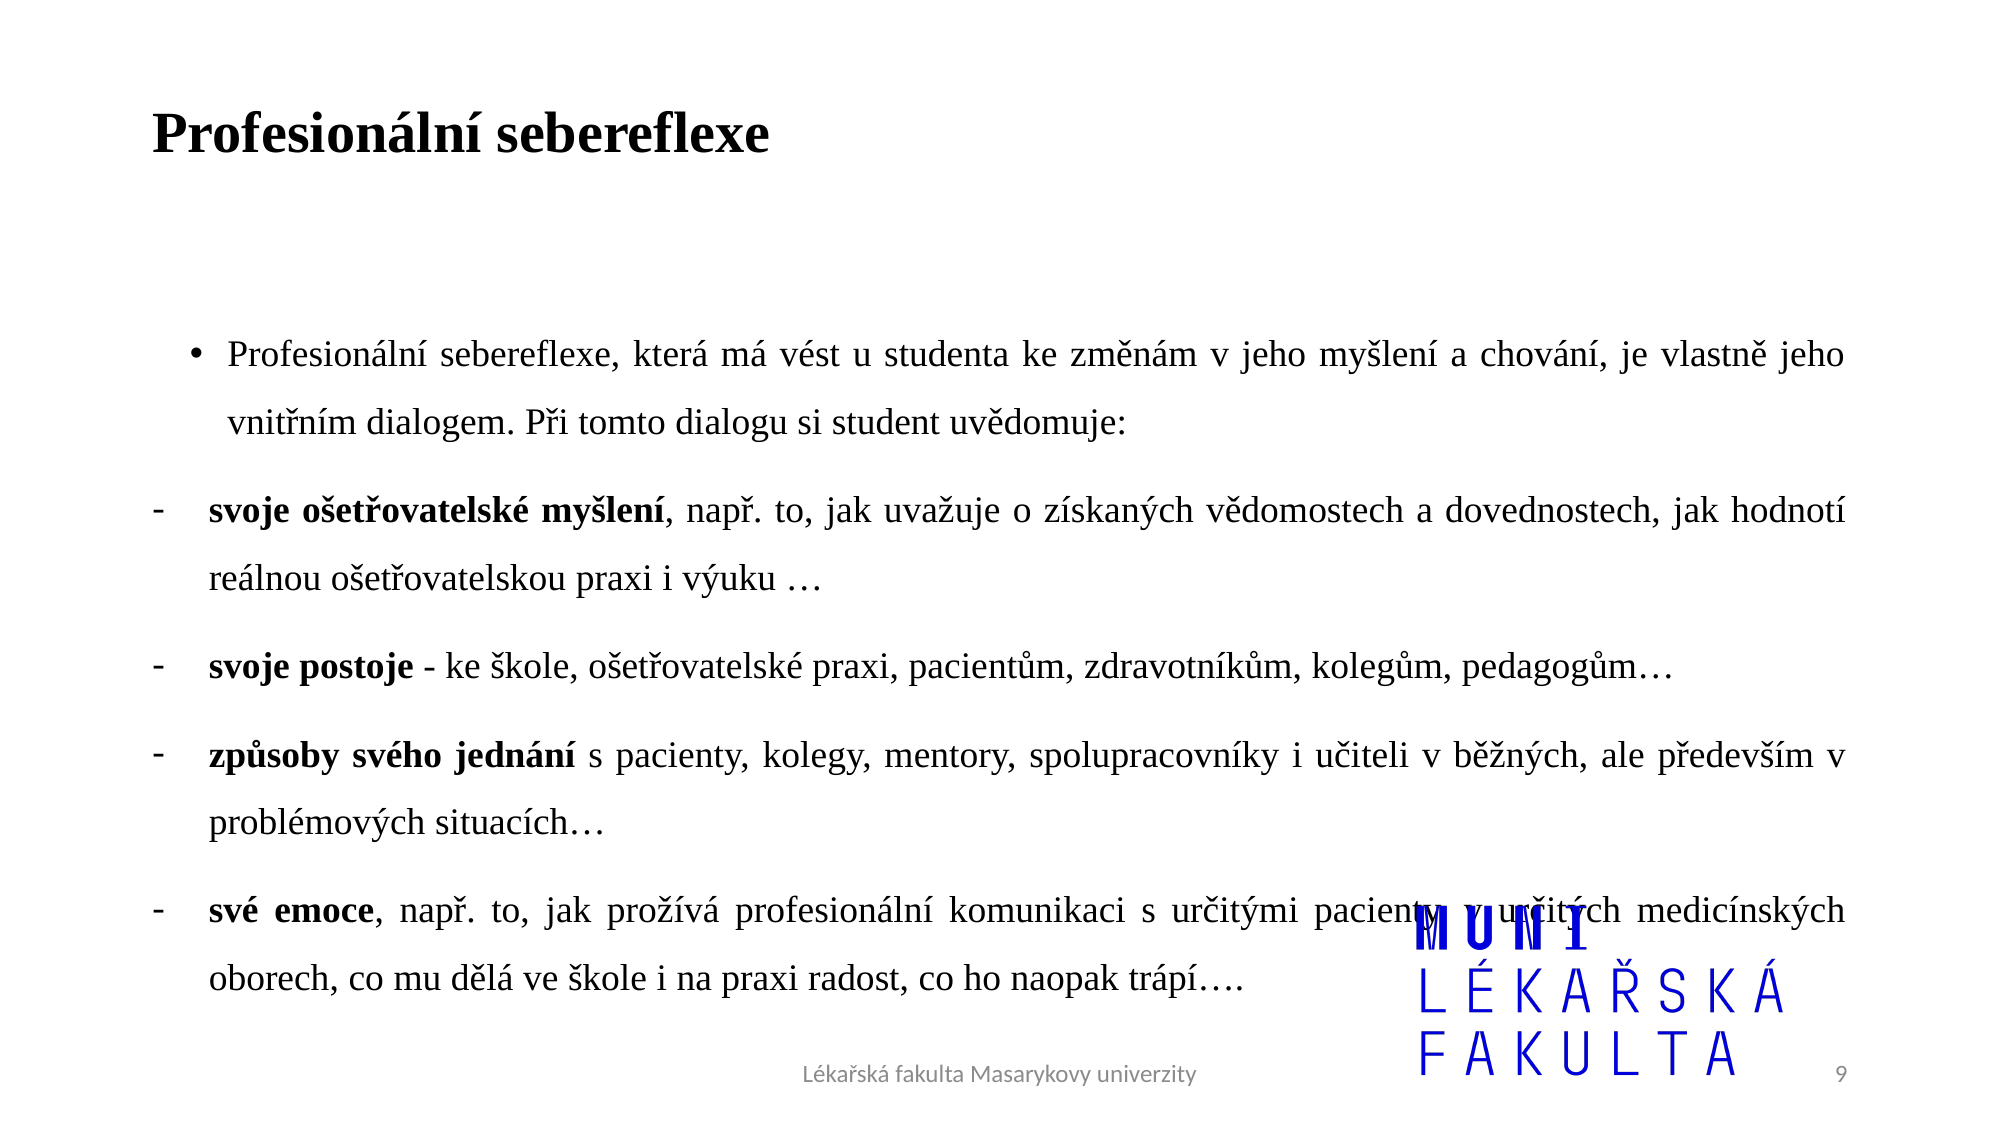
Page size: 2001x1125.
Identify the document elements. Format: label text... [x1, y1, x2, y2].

footer Lékařská fakulta Masarykovy univerzity [662, 1042, 1338, 1103]
slide_number 9 [1813, 1042, 1863, 1103]
title Profesionální sebereflexe [137, 59, 1863, 278]
list Profesionální sebereflexe, která má vést u studenta ke změnám v jeho myšlení a chování, je vlastně jeho vnitřním dialogem. Při tomto dialogu si student uvědomuje: svoje ošetřovatelské myšlení, např. to, jak uvažuje o získaných vědomostech a dovednostech, jak hodnotí reálnou ošetřovatelskou praxi i výuku … svoje postoje - ke škole, ošetřovatelské praxi, pacientům, zdravotníkům, kolegům, pedagogům… způsoby svého jednání s pacienty, kolegy, mentory, spolupracovníky i učiteli v běžných, ale především v problémových situacích… své emoce, např. to, jak prožívá profesionální komunikaci s určitými pacienty, v určitých medicínských oborech, co mu dělá ve škole i na praxi radost, co ho naopak trápí…. [137, 299, 1863, 1014]
picture [1385, 878, 1813, 1103]
